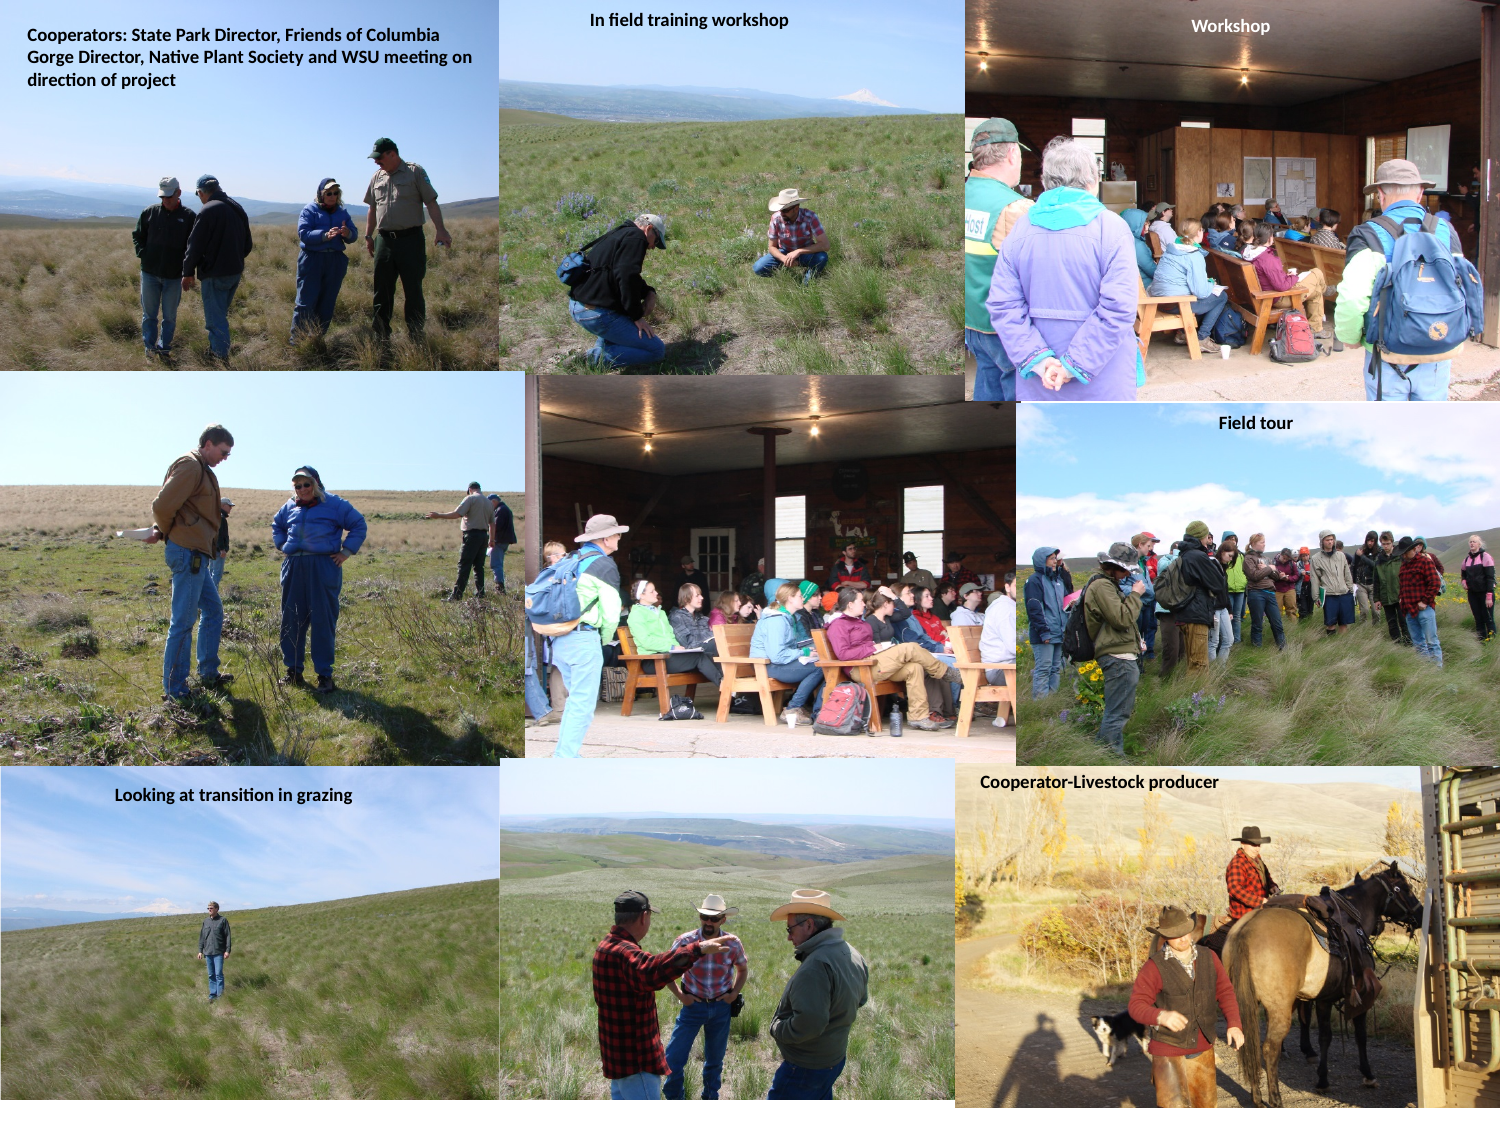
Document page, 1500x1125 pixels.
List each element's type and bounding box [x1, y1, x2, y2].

text_box [0, 0, 1500, 1108]
